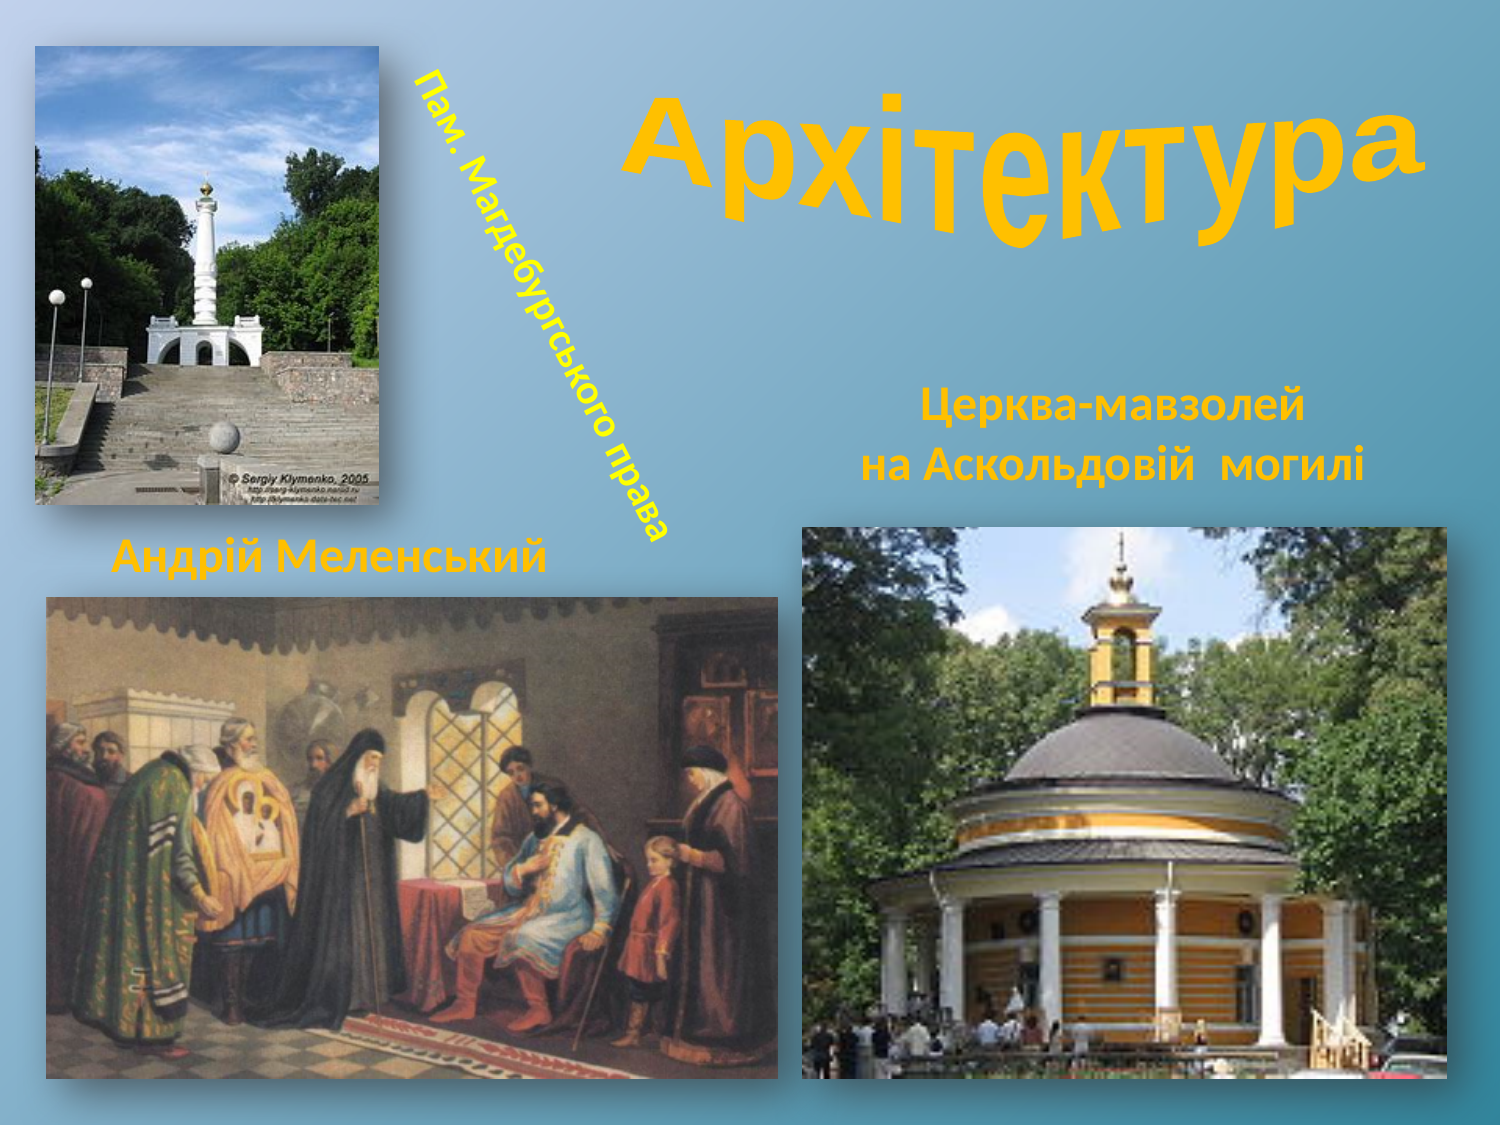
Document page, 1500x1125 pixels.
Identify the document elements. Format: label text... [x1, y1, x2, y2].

picture [801, 527, 1447, 1079]
picture [46, 597, 779, 1079]
text_box Церква-мавзолей на Аскольдовій могилі [845, 363, 1381, 498]
text_box Андрій Меленський [96, 515, 564, 591]
text_box Пам. Магдебургського права [385, 43, 706, 579]
picture [34, 46, 380, 505]
